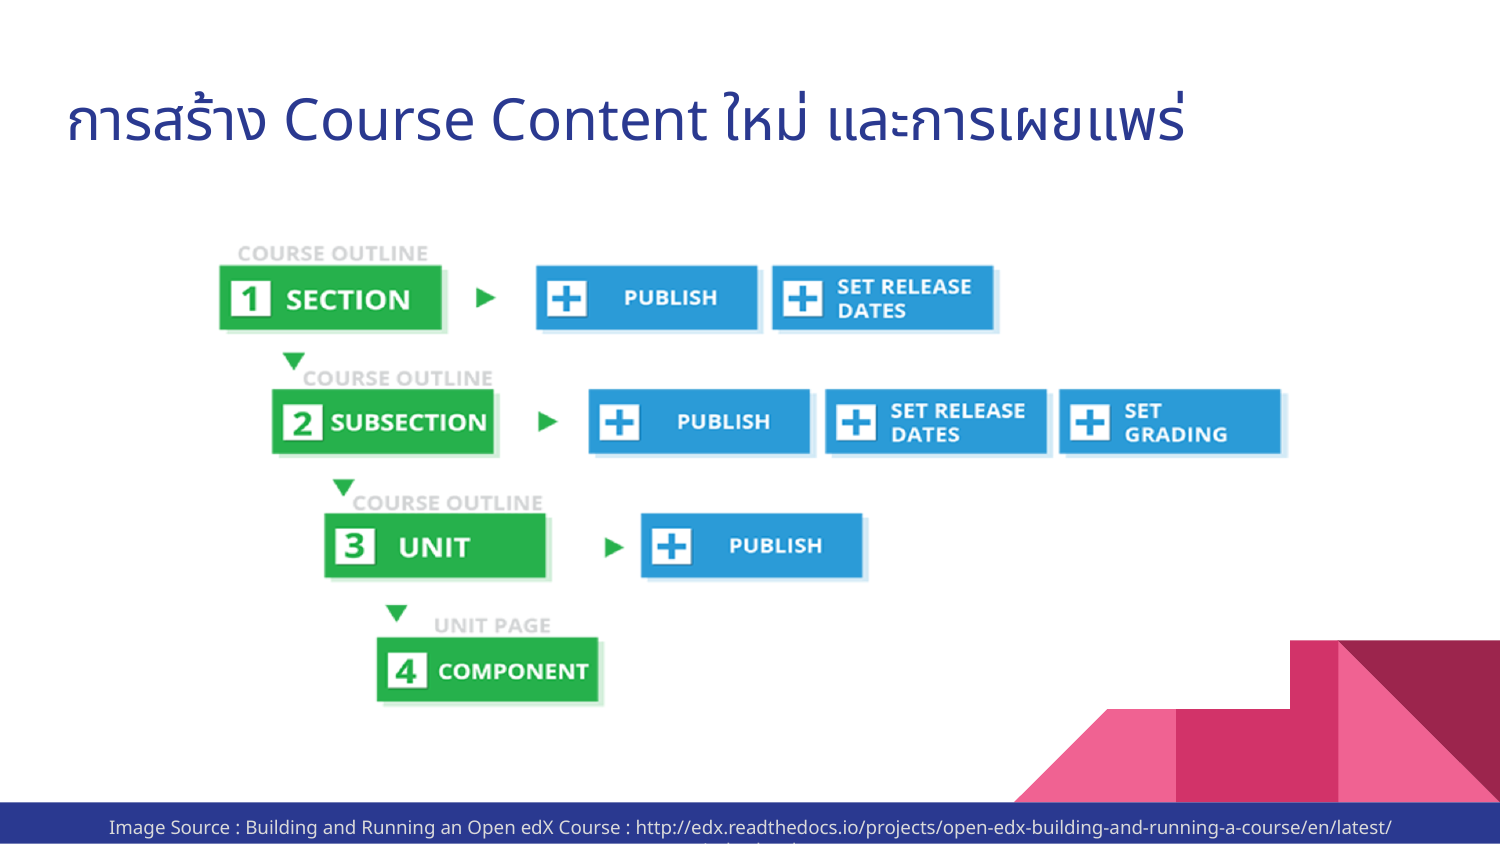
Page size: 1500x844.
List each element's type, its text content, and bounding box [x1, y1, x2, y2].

title การสร้าง Course Content ใหม่ และการเผยแพร่ [51, 67, 1449, 167]
picture [209, 201, 1291, 709]
text_box Image Source : Building and Running an Open edX Course : http://edx.readthedocs.io/projects/open-edx-building-and-running-a-course/en/latest/index.html [51, 801, 1449, 844]
